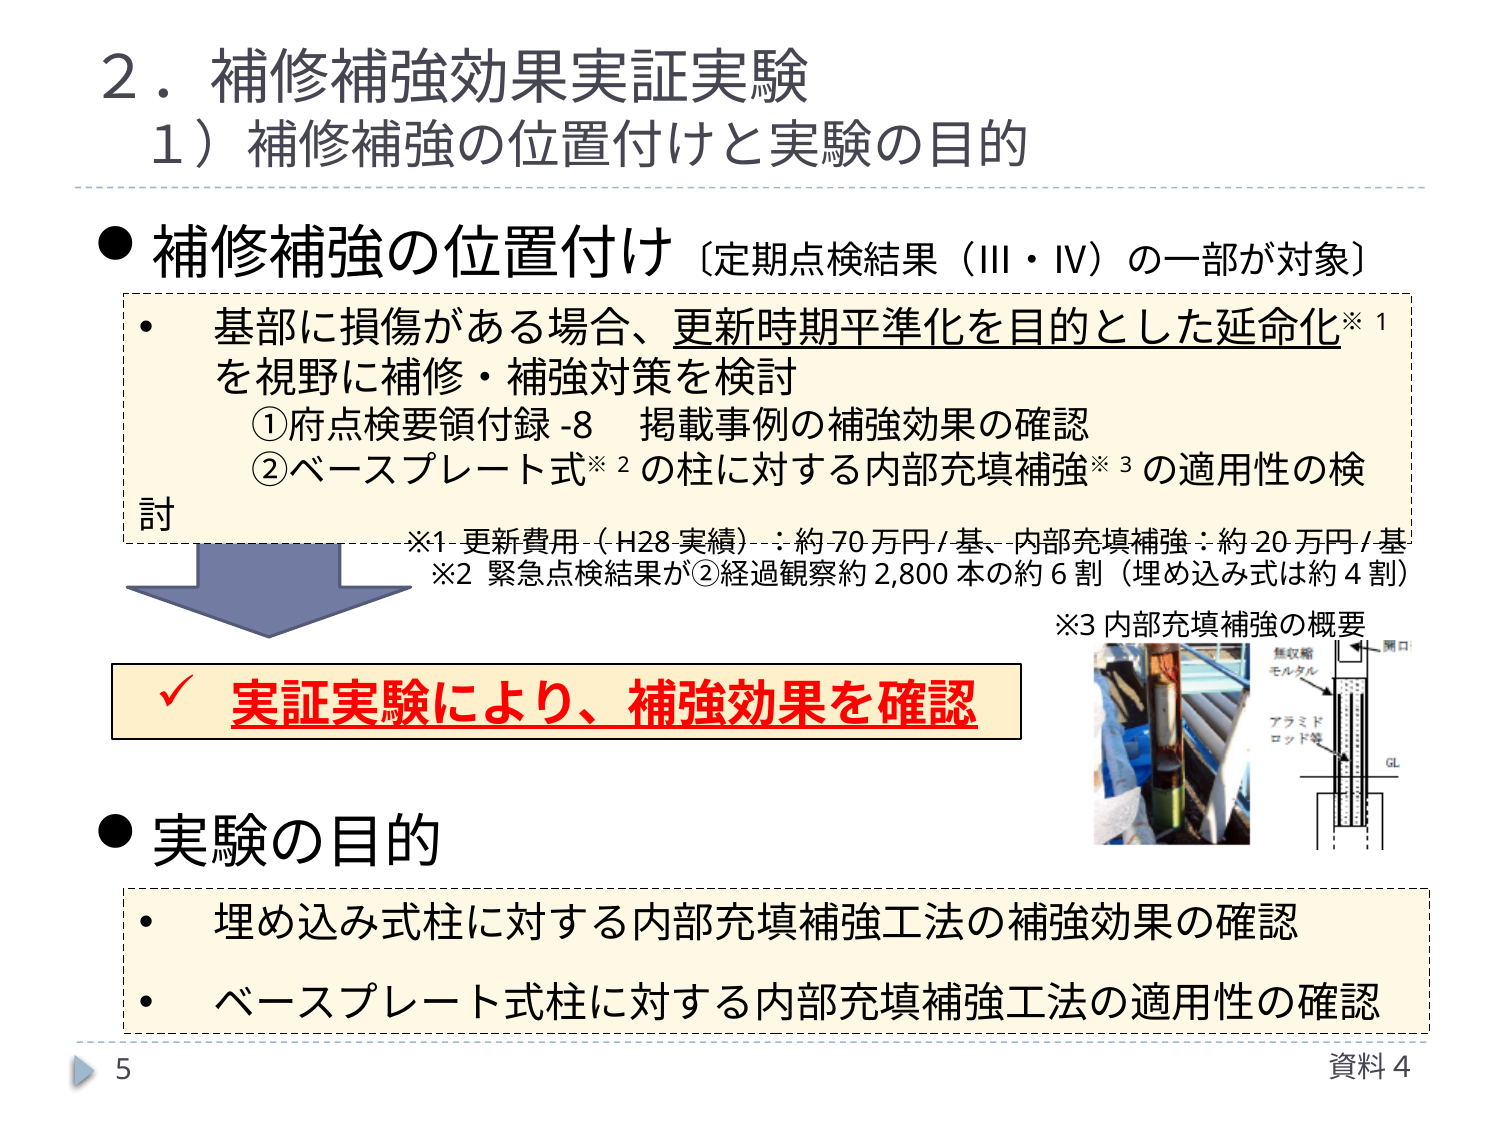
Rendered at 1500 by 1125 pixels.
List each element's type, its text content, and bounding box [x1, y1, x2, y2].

picture [1092, 639, 1412, 850]
text_box 埋め込み式柱に対する内部充填補強工法の補強効果の確認 ベースプレート式柱に対する内部充填補強工法の適用性の確認 [123, 888, 1430, 1034]
title ２．補修補強効果実証実験 １）補修補強の位置付けと実験の目的 [75, 30, 1425, 181]
text_box 実験の目的 [78, 796, 1430, 882]
slide_number 5 [100, 1042, 426, 1103]
text_box 実証実験により、補強効果を確認 [111, 663, 1022, 739]
footer 資料４ [856, 1040, 1432, 1101]
text_box ※3内部充填補強の概要 [1040, 598, 1382, 648]
text_box ※1 更新費用（H28実績）：約70万円/基、内部充填補強：約20万円/基 [392, 515, 1423, 566]
text_box 基部に損傷がある場合、更新時期平準化を目的とした延命化※1を視野に補修・補強対策を検討 ①府点検要領付録-8 掲載事例の補強効果の確認 ②ベースプレート式※2の柱に対する内部充填補強※3の適用性の検討 [123, 293, 1412, 544]
text_box [125, 544, 413, 639]
text_box 補修補強の位置付け〔定期点検結果（Ⅲ・Ⅳ）の一部が対象〕 [78, 208, 1430, 293]
text_box ※2 緊急点検結果が②経過観察約2,800本の約6割（埋め込み式は約4割） [416, 547, 1442, 598]
